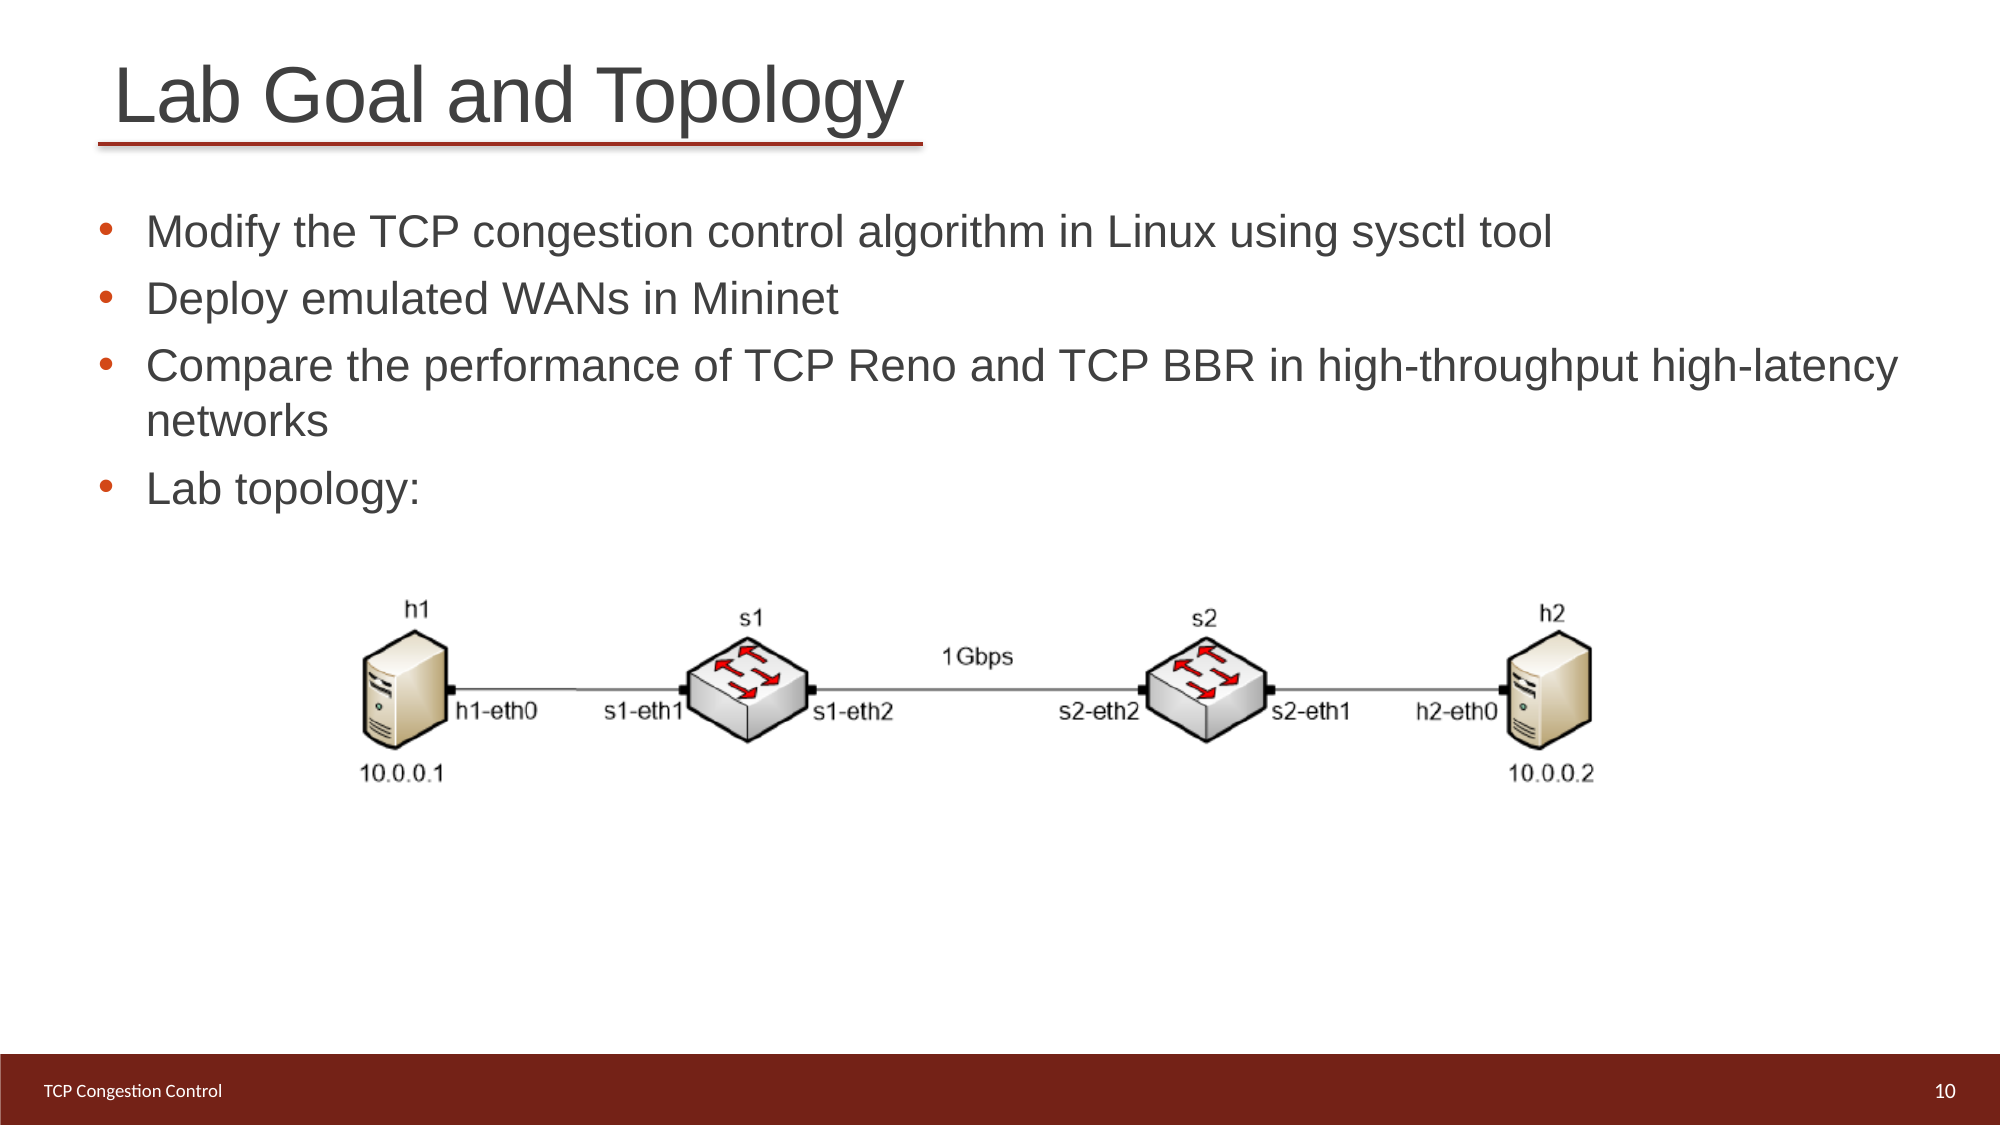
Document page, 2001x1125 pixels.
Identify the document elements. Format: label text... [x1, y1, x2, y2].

picture [338, 586, 1607, 789]
title Lab Goal and Topology [98, 0, 1900, 146]
list Modify the TCP congestion control algorithm in Linux using sysctl tool Deploy emulated WANs in Mininet Compare the performance of TCP Reno and TCP BBR in high-throughput high-latency networks Lab topology: [98, 193, 1900, 982]
footer TCP Congestion Control [28, 1059, 502, 1120]
slide_number 10 [1756, 1059, 1972, 1120]
